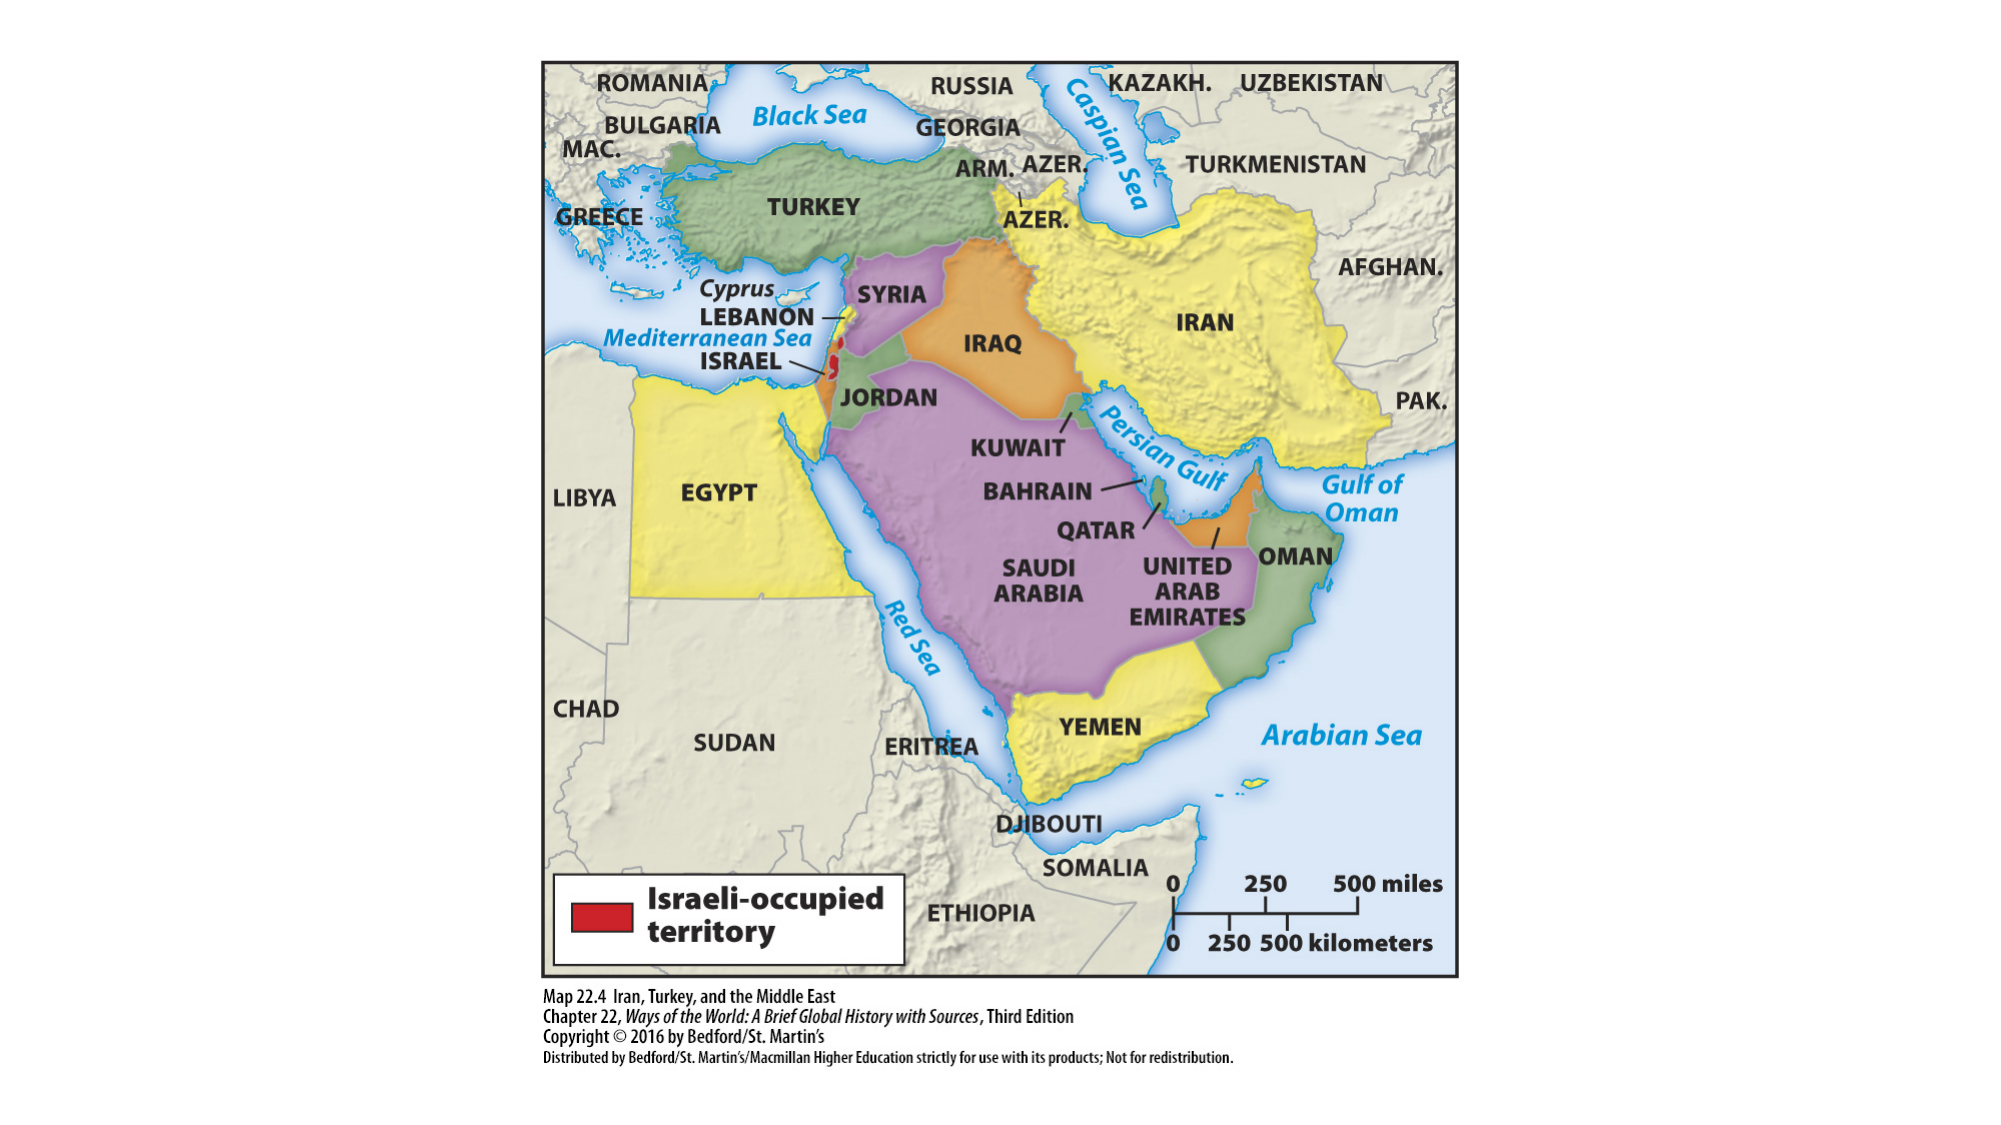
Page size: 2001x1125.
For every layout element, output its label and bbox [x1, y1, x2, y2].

picture [535, 54, 1464, 1071]
